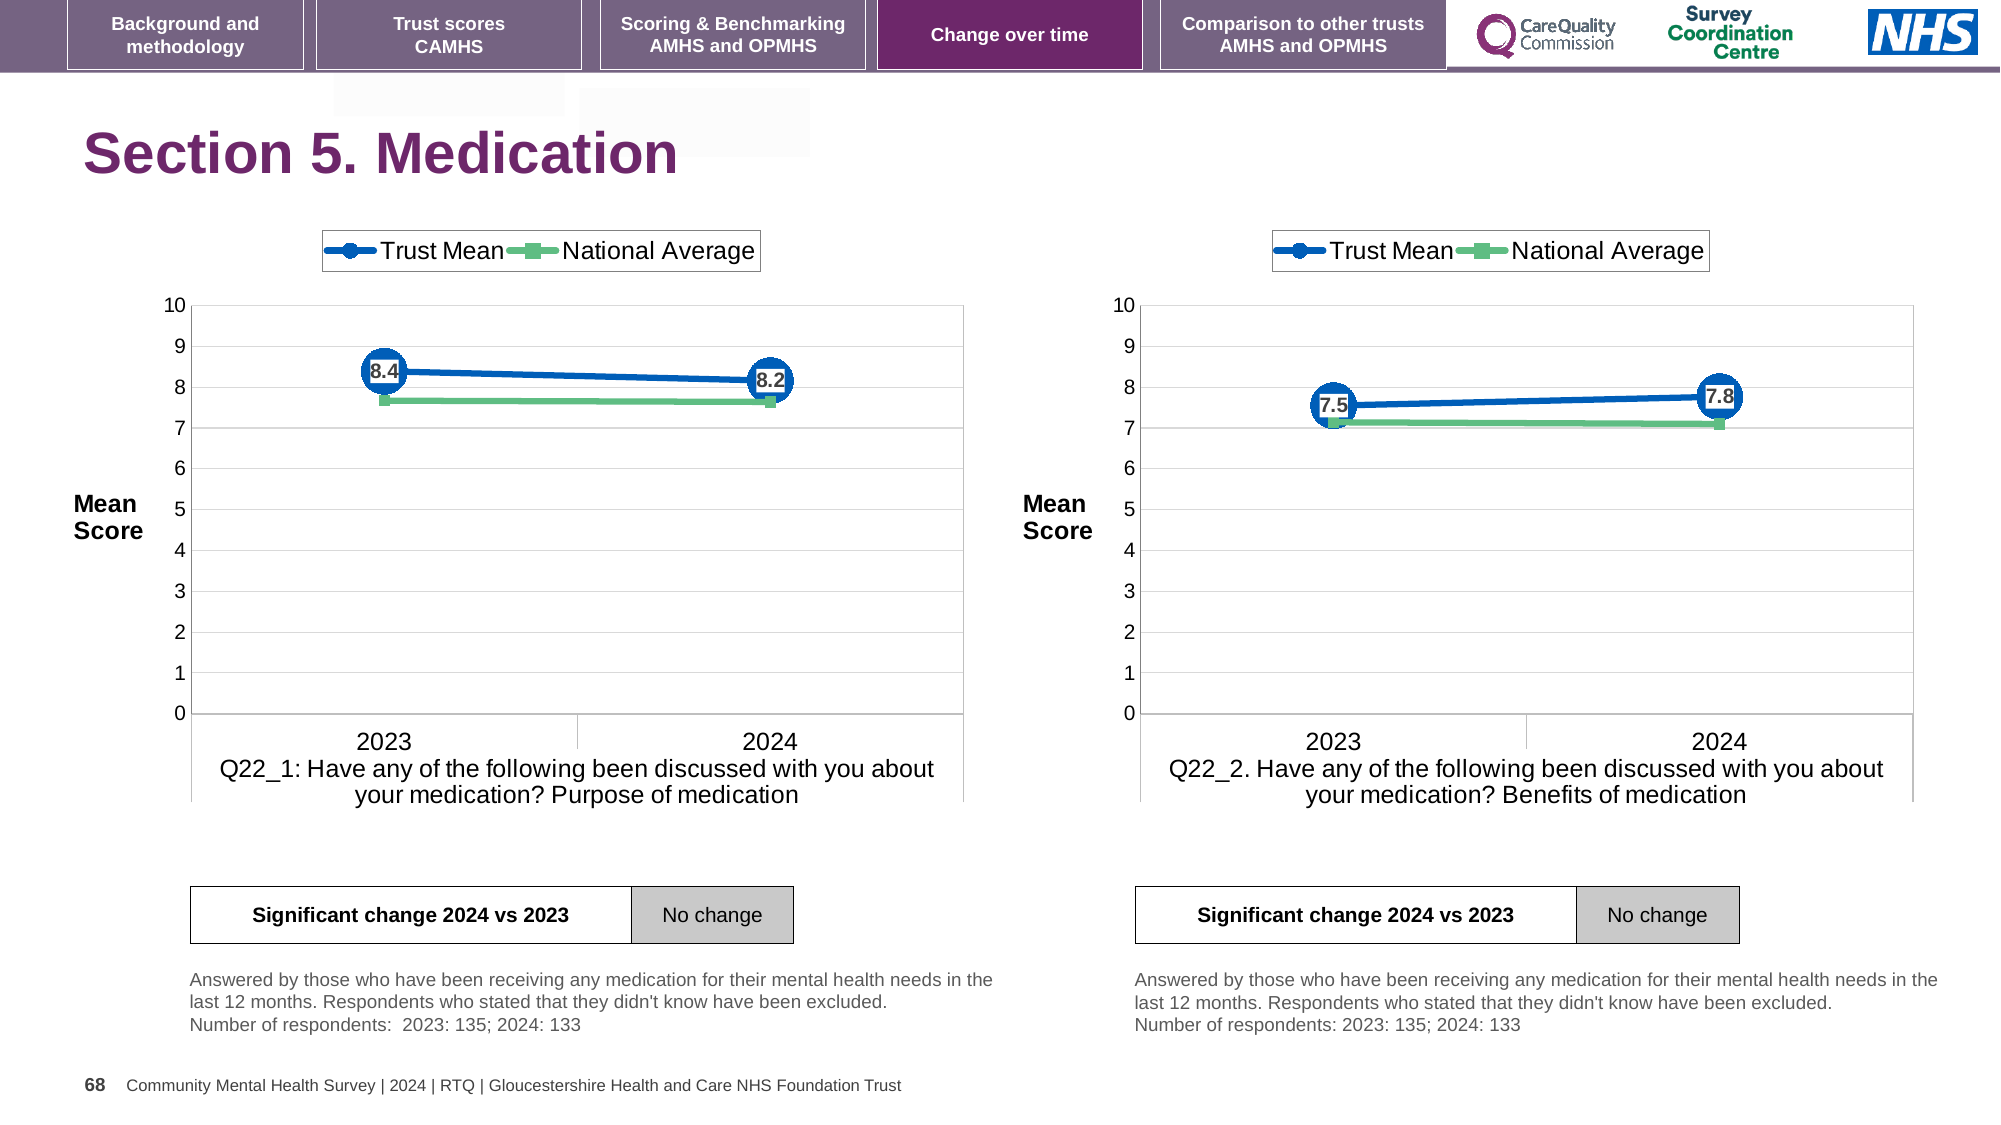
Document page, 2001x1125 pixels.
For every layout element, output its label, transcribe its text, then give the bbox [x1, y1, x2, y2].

chart [1018, 228, 1916, 858]
table_header Significant change 2024 vs 2023 [1136, 887, 1576, 943]
text_box Answered by those who have been receiving any medication for their mental health needs in the last 12 months. Respondents who stated that they didn't know have been excluded. Number of respondents: 2023: 135; 2024: 133 [1119, 960, 1984, 1066]
picture [1666, 3, 1794, 61]
table_header No change [1577, 887, 1739, 943]
picture [1868, 9, 1978, 55]
chart [68, 228, 966, 858]
text_box Answered by those who have been receiving any medication for their mental health needs in the last 12 months. Respondents who stated that they didn't know have been excluded. Number of respondents: 2023: 135; 2024: 133 [174, 959, 1039, 1043]
title Section 5. Medication [68, 100, 1942, 209]
text_box 68 [84, 1065, 122, 1125]
table_header No change [632, 887, 793, 943]
picture [1476, 13, 1616, 59]
table_header Significant change 2024 vs 2023 [191, 887, 631, 943]
